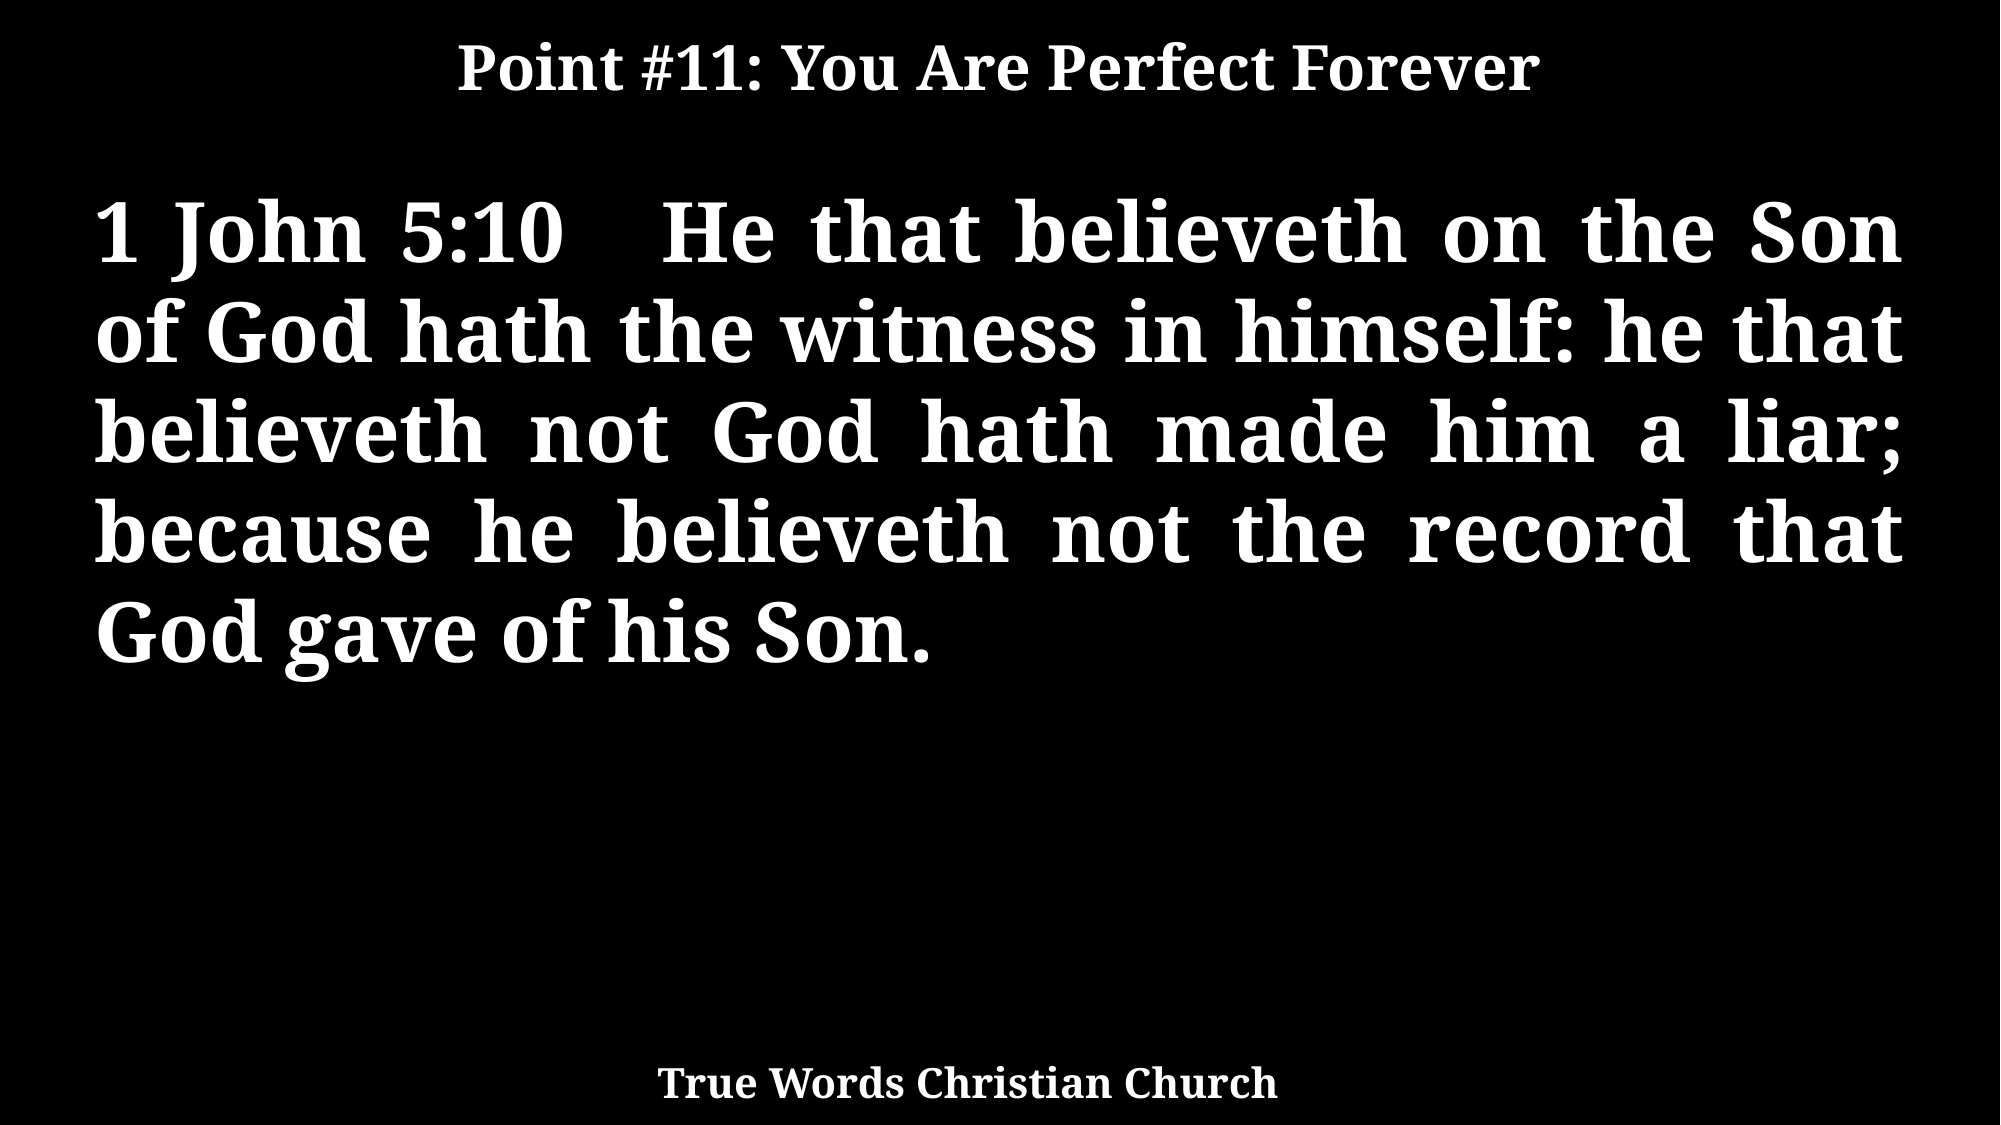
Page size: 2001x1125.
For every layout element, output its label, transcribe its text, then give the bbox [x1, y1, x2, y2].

text_box True Words Christian Church [642, 1049, 1294, 1114]
text_box 1 John 5:10 He that believeth on the Son of God hath the witness in himself: he that believeth not God hath made him a liar; because he believeth not the record that God gave of his Son. [79, 171, 1921, 687]
text_box Point #11: You Are Perfect Forever [0, 20, 2000, 111]
